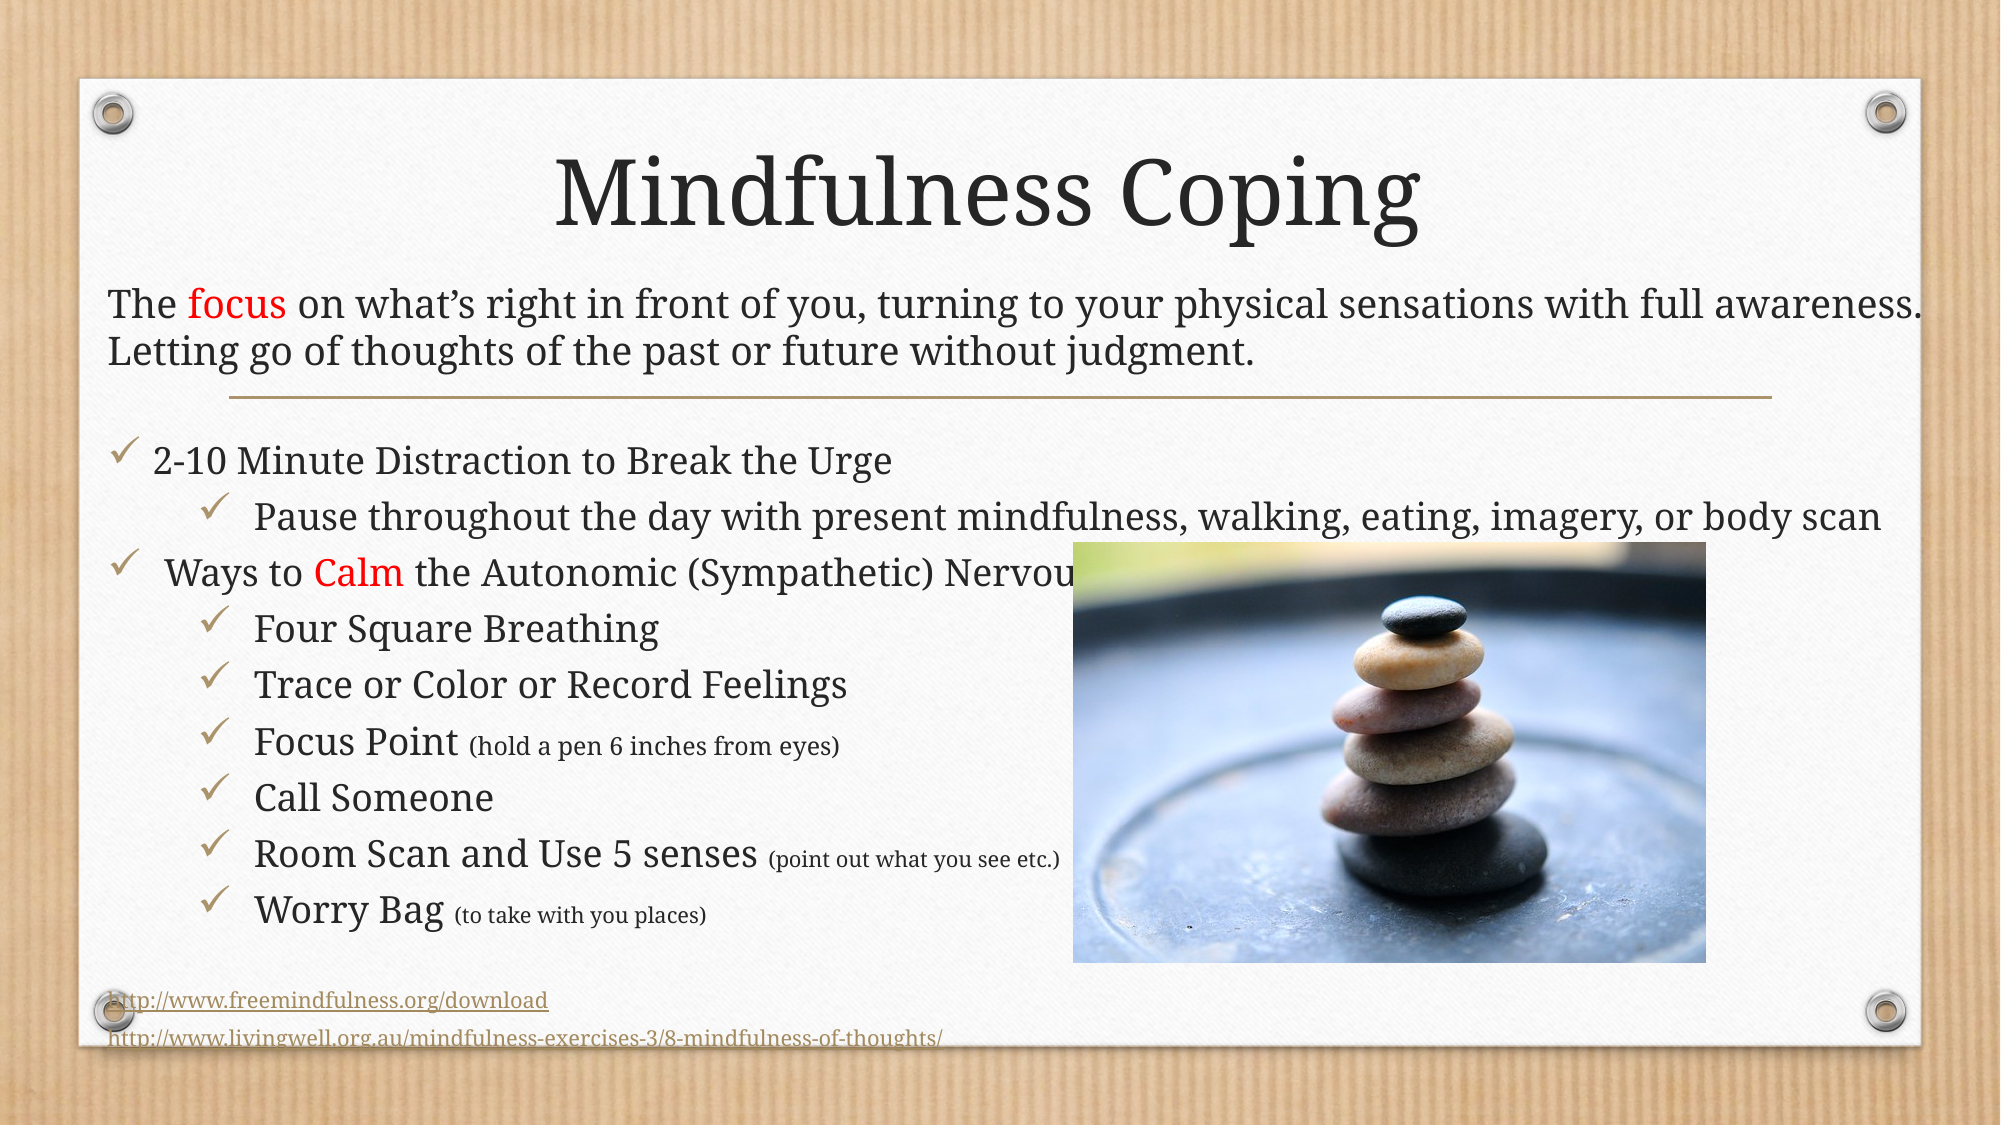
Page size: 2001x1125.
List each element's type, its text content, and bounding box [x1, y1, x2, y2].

title Mindfulness Coping [212, 105, 1788, 271]
list The focus on what’s right in front of you, turning to your physical sensations with full awareness. Letting go of thoughts of the past or future without judgment. 2-10 Minute Distraction to Break the Urge Pause throughout the day with present mindfulness, walking, eating, imagery, or body scan Ways to Calm the Autonomic (Sympathetic) Nervous System Four Square Breathing Trace or Color or Record Feelings Focus Point (hold a pen 6 inches from eyes) Call Someone Room Scan and Use 5 senses (point out what you see etc.) Worry Bag (to take with you places) http://www.freemindfulness.org/download http://www.livingwell.org.au/mindfulness-exercises-3/8-mindfulness-of-thoughts/ [92, 271, 1953, 1066]
picture [0, 0, 2001, 1125]
